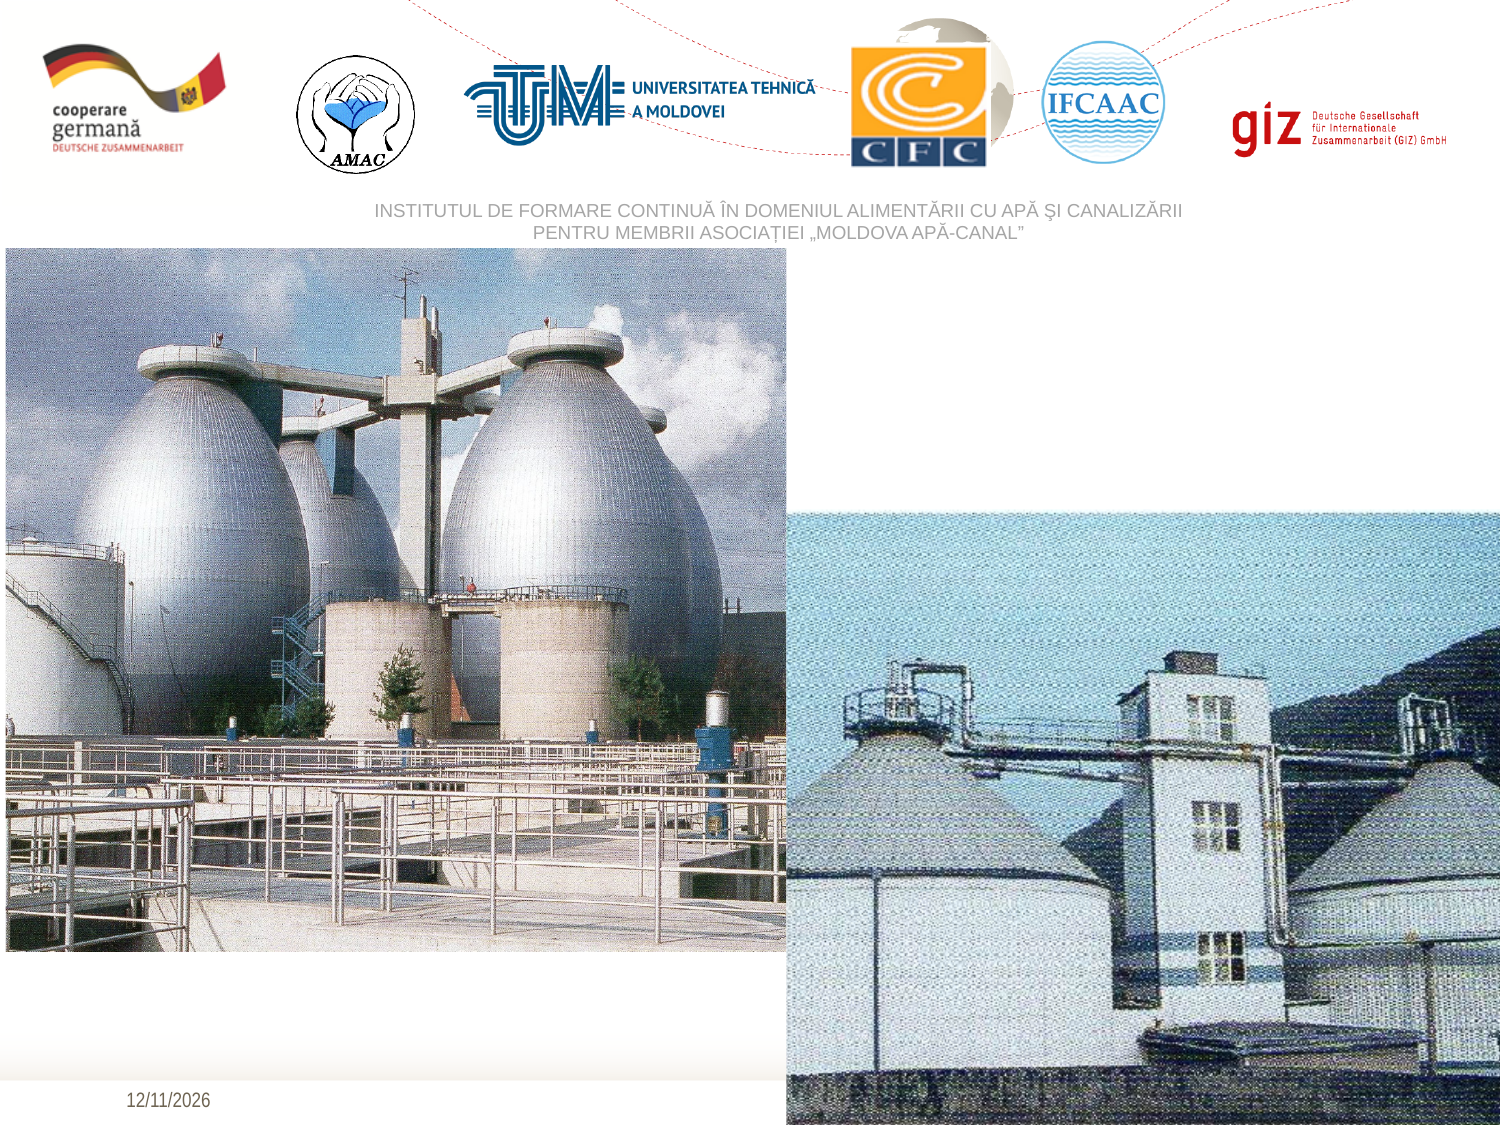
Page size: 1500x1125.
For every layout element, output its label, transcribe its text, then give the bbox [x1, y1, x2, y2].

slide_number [111, 1079, 325, 1121]
text_box INSTITUTUL DE FORMARE CONTINUĂ ÎN DOMENIUL ALIMENTĂRII CU APĂ ŞI CANALIZĂRII PENTRU MEMBRII ASOCIAȚIEI „MOLDOVA APĂ-CANAL” [190, 171, 1366, 251]
picture [0, 248, 1500, 1125]
picture [0, 0, 1500, 207]
